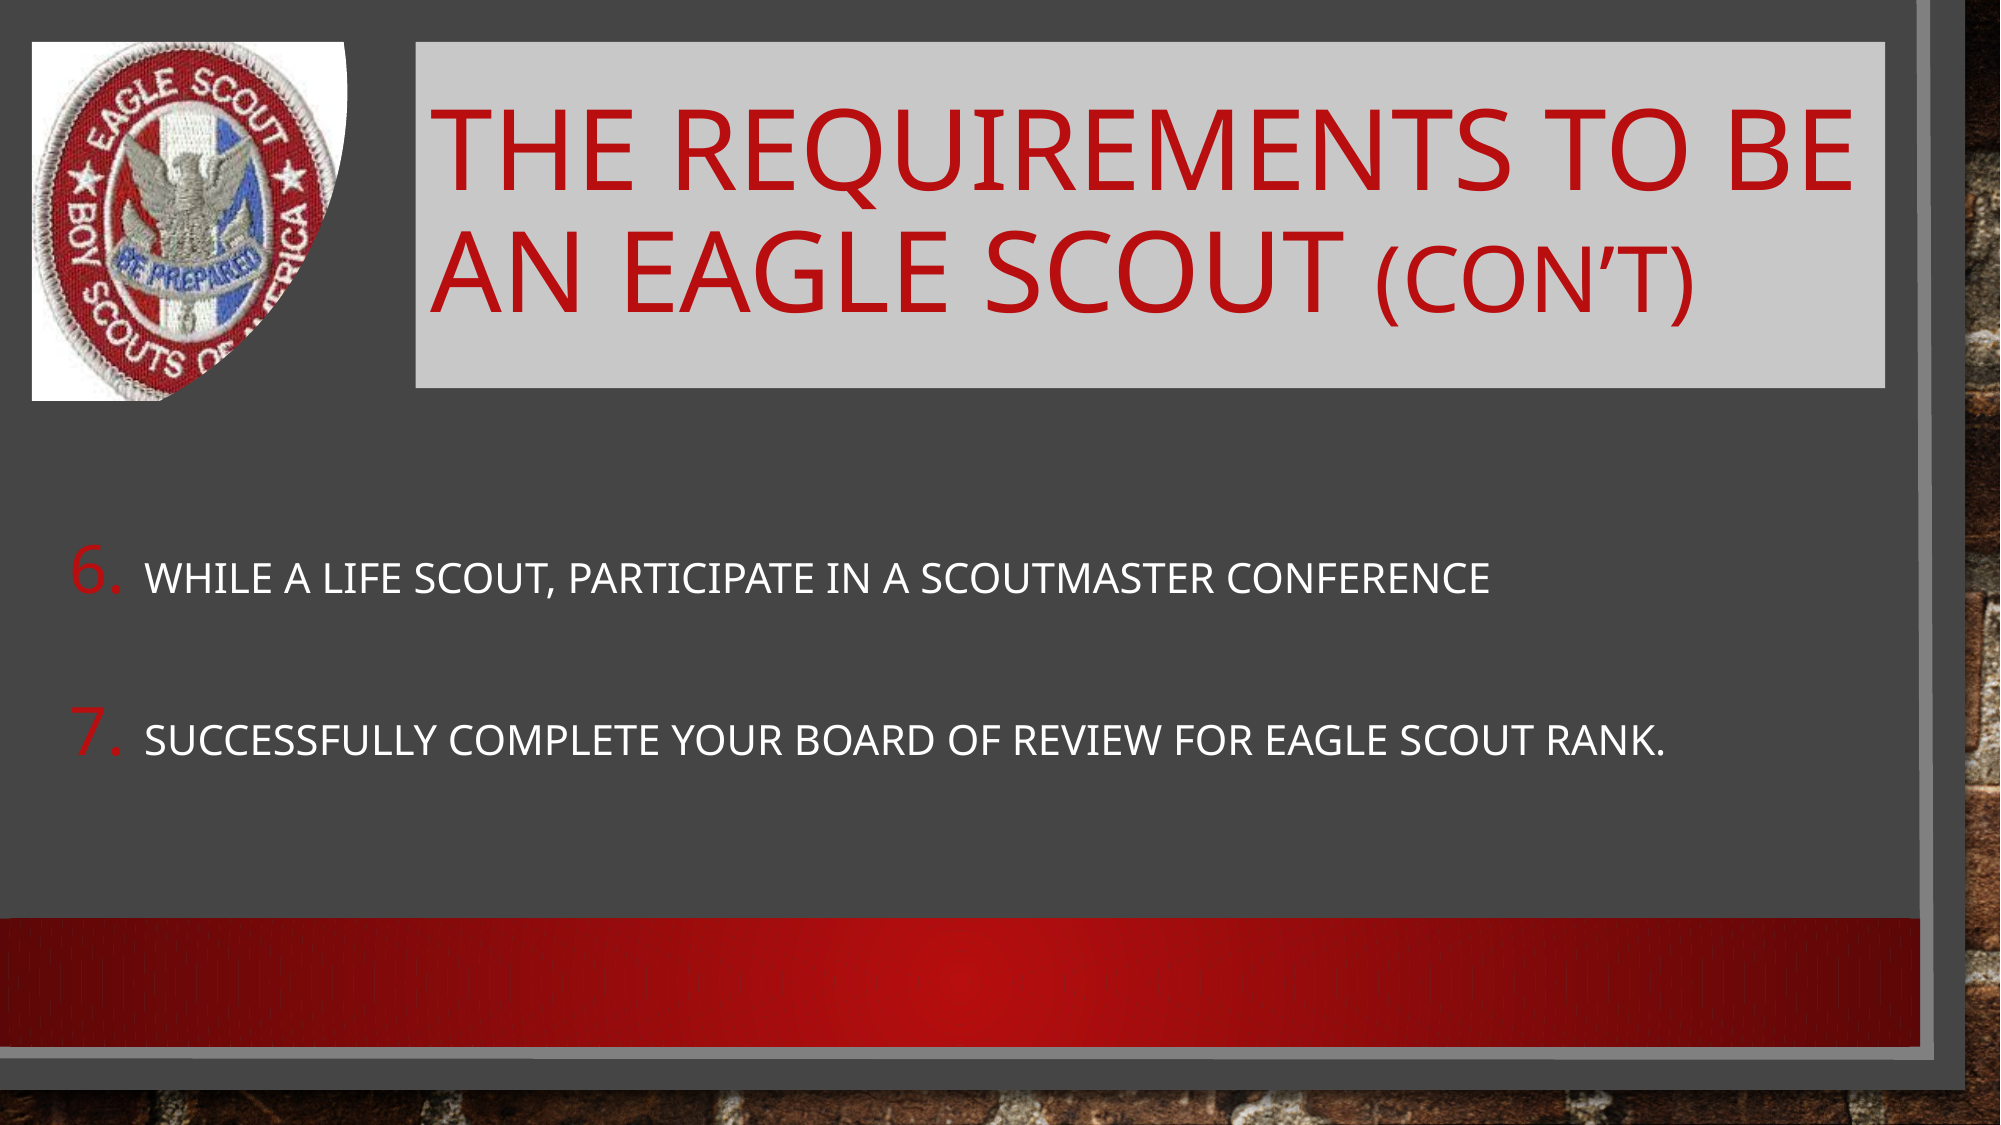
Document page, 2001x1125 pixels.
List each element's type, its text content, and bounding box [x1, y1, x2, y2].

picture [31, 41, 348, 402]
list While a Life Scout, participate in a Scoutmaster conference Successfully complete your board of review for eagle scout rank. [54, 463, 1886, 985]
title The Requirements to be an Eagle Scout (con’t) [415, 41, 1886, 389]
picture [0, 0, 2000, 1125]
